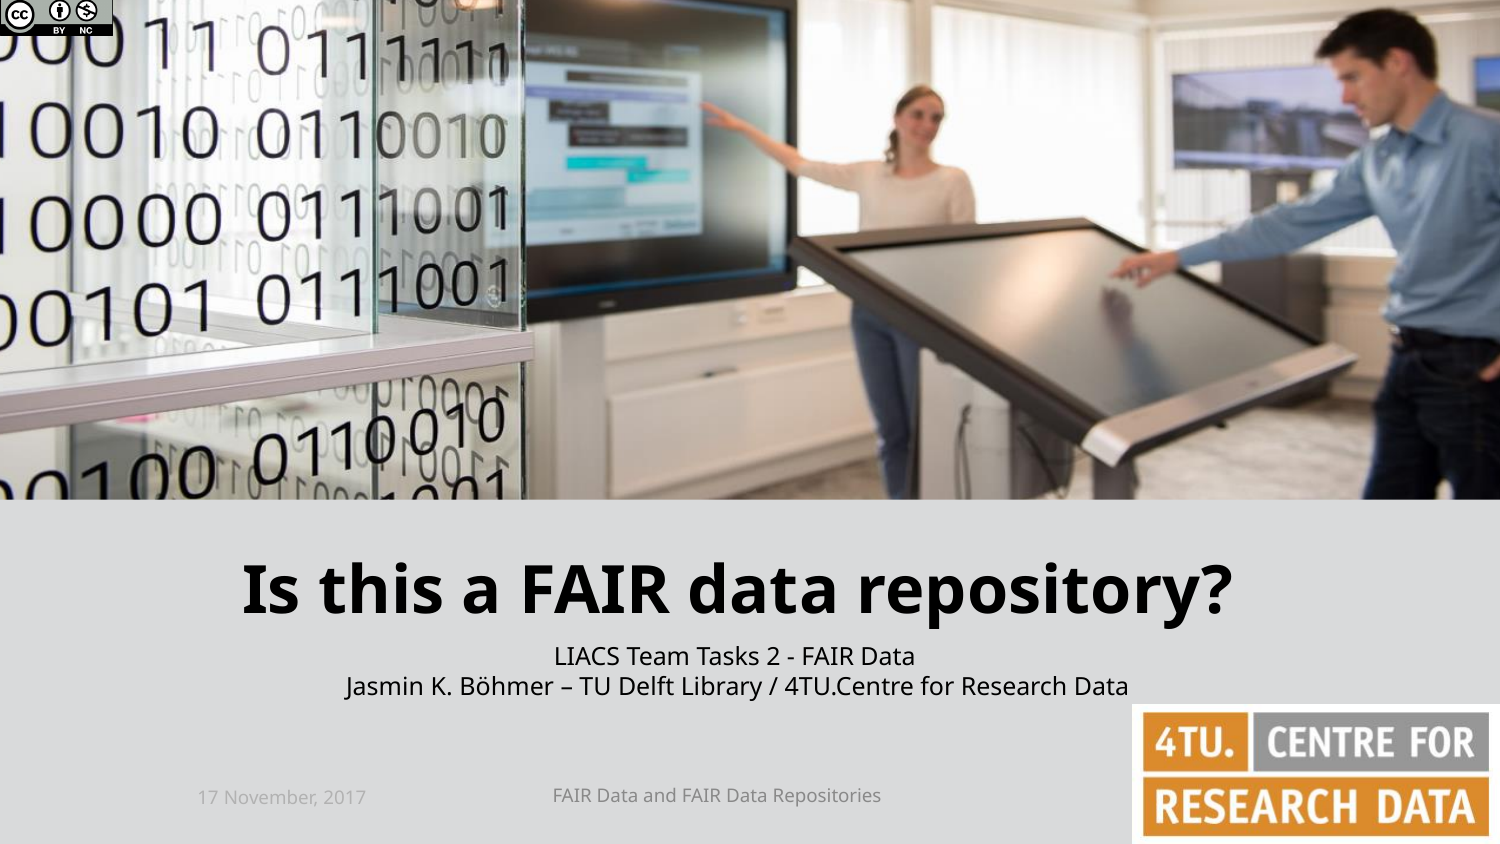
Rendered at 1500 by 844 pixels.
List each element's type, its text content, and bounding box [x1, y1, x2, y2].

footer FAIR Data and FAIR Data Repositories [479, 776, 955, 822]
subtitle LIACS Team Tasks 2 - FAIR Data Jasmin K. Böhmer – TU Delft Library / 4TU.Centre for Research Data [183, 634, 1294, 682]
title Is this a FAIR data repository? [183, 528, 1294, 634]
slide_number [185, 776, 467, 822]
picture [1132, 704, 1500, 844]
picture [0, 0, 1500, 499]
